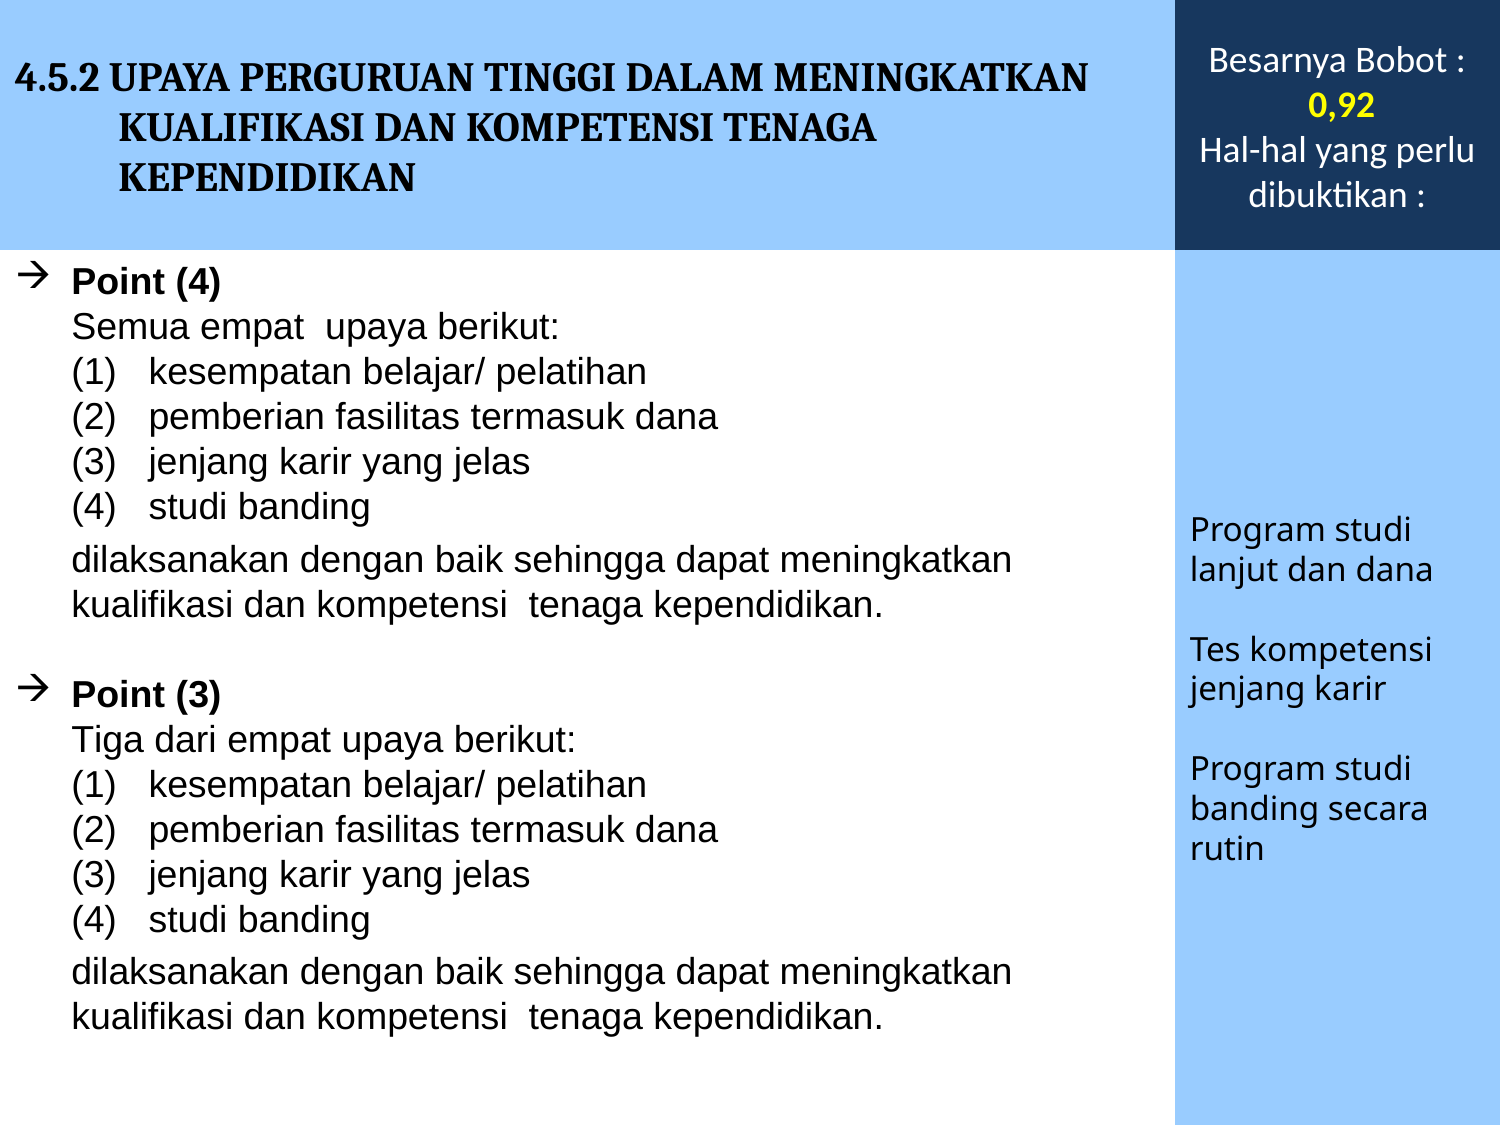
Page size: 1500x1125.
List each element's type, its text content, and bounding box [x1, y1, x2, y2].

text_box Program studi lanjut dan dana Tes kompetensi jenjang karir Program studi banding secara rutin [1173, 252, 1500, 1125]
text_box Besarnya Bobot : 0,92 Hal-hal yang perlu dibuktikan : [1173, 0, 1500, 252]
list Point (4) Semua empat upaya berikut: (1) kesempatan belajar/ pelatihan (2) pemberian fasilitas termasuk dana (3) jenjang karir yang jelas (4) studi banding dilaksanakan dengan baik sehingga dapat meningkatkan kualifikasi dan kompetensi tenaga kependidikan. Point (3) Tiga dari empat upaya berikut: (1) kesempatan belajar/ pelatihan (2) pemberian fasilitas termasuk dana (3) jenjang karir yang jelas (4) studi banding dilaksanakan dengan baik sehingga dapat meningkatkan kualifikasi dan kompetensi tenaga kependidikan. [0, 252, 1173, 1125]
text_box 4.5.2 UPAYA PERGURUAN TINGGI DALAM MENINGKATKAN KUALIFIKASI DAN KOMPETENSI TENAGA KEPENDIDIKAN [0, 0, 1173, 252]
